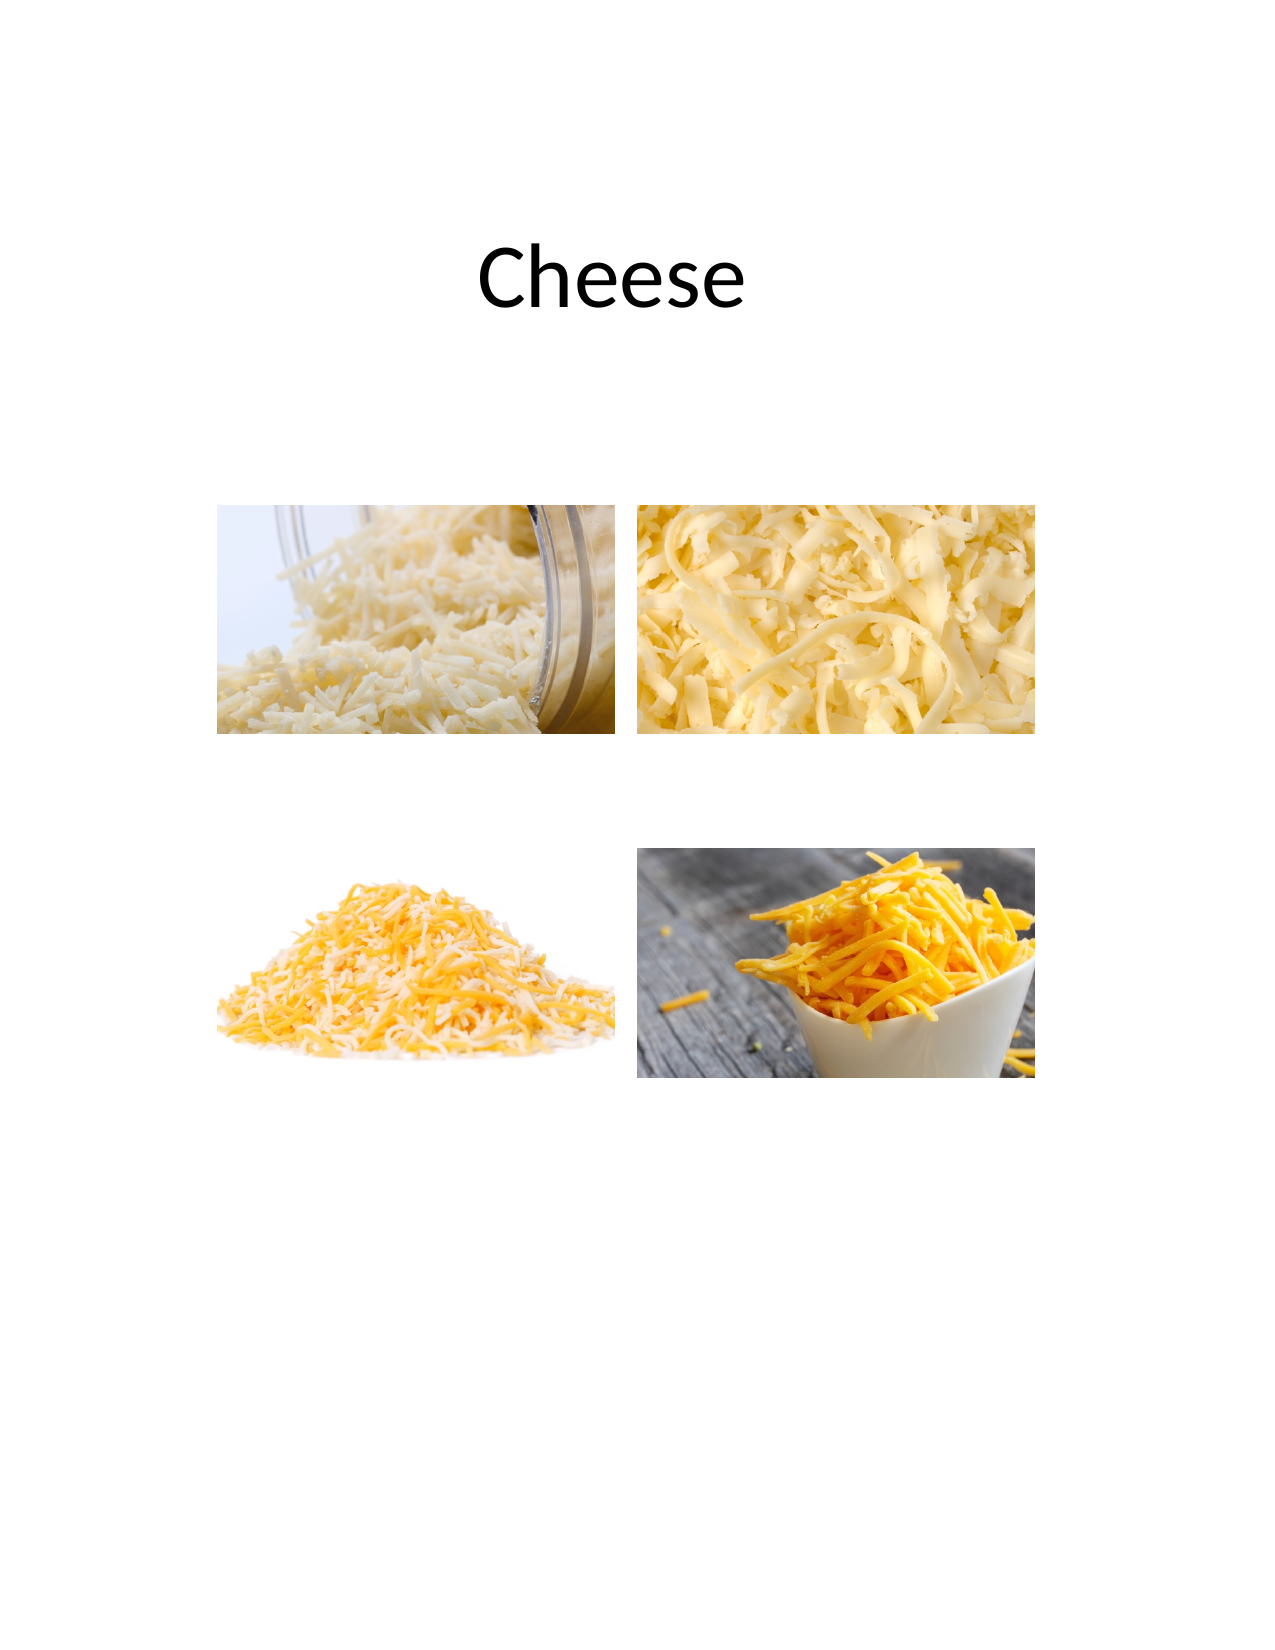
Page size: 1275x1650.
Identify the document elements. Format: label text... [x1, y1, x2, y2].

picture [217, 848, 615, 1078]
picture [217, 505, 615, 734]
picture [637, 505, 1035, 734]
text_box Cheese [190, 208, 1035, 334]
picture [637, 848, 1035, 1078]
